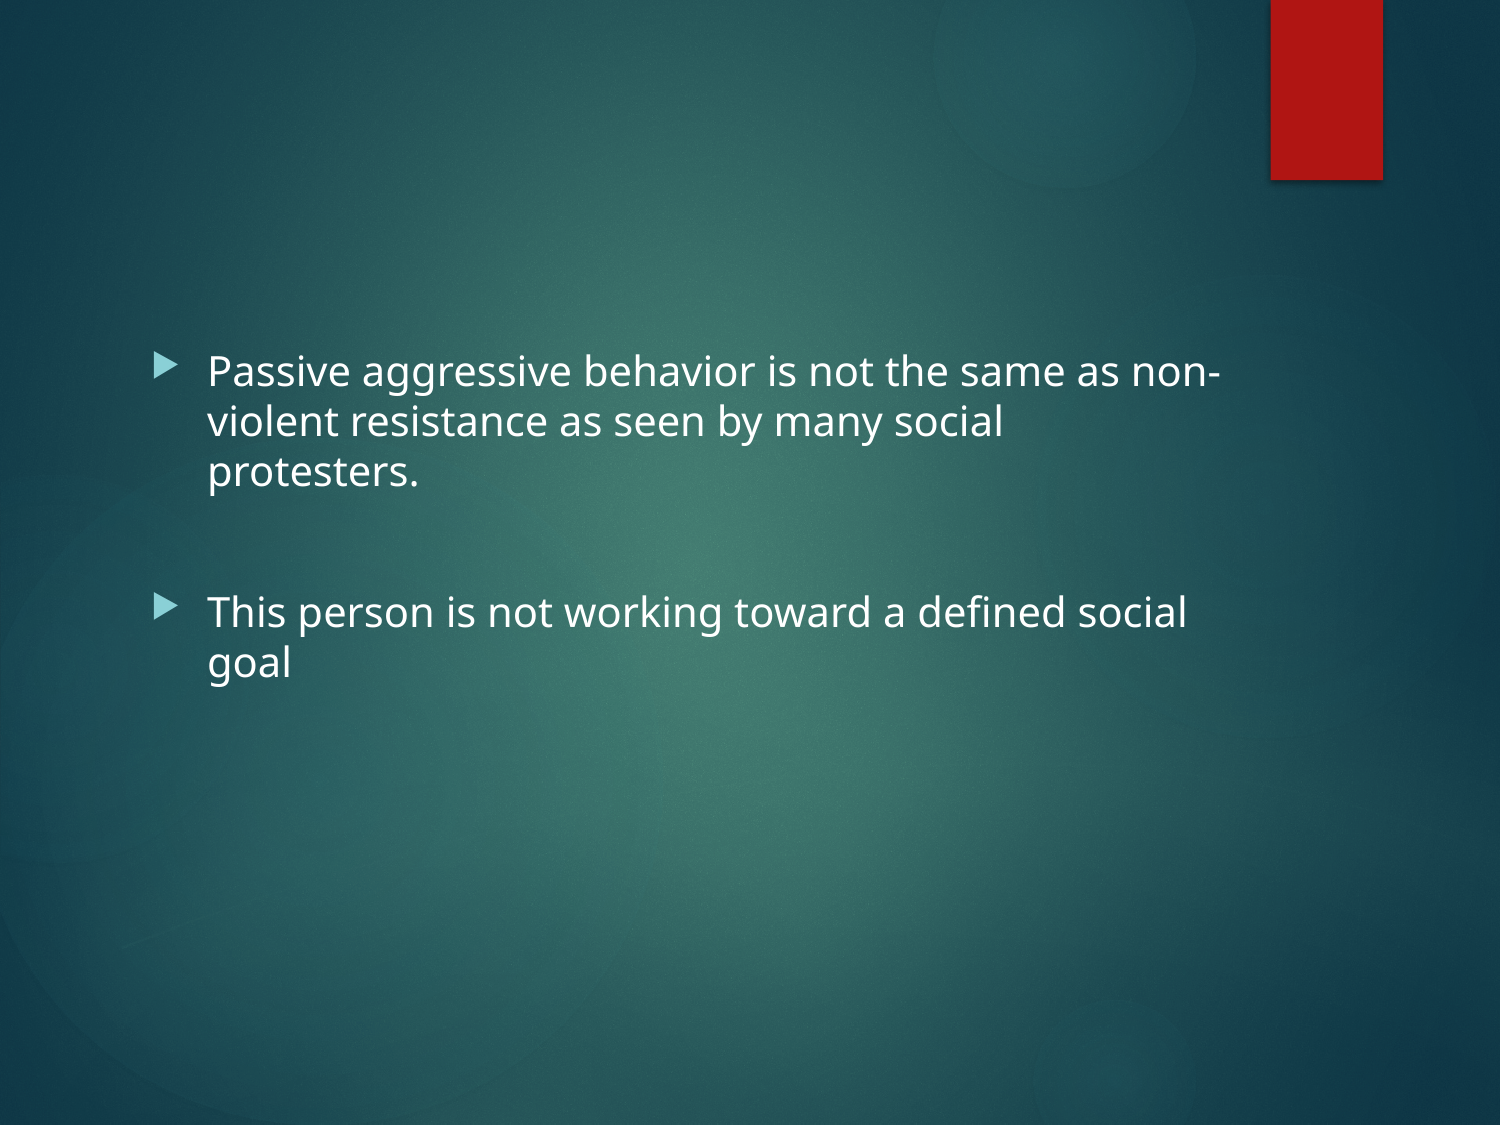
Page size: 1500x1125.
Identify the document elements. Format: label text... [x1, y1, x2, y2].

list Passive aggressive behavior is not the same as non-violent resistance as seen by many social protesters. This person is not working toward a defined social goal [135, 336, 1237, 1025]
